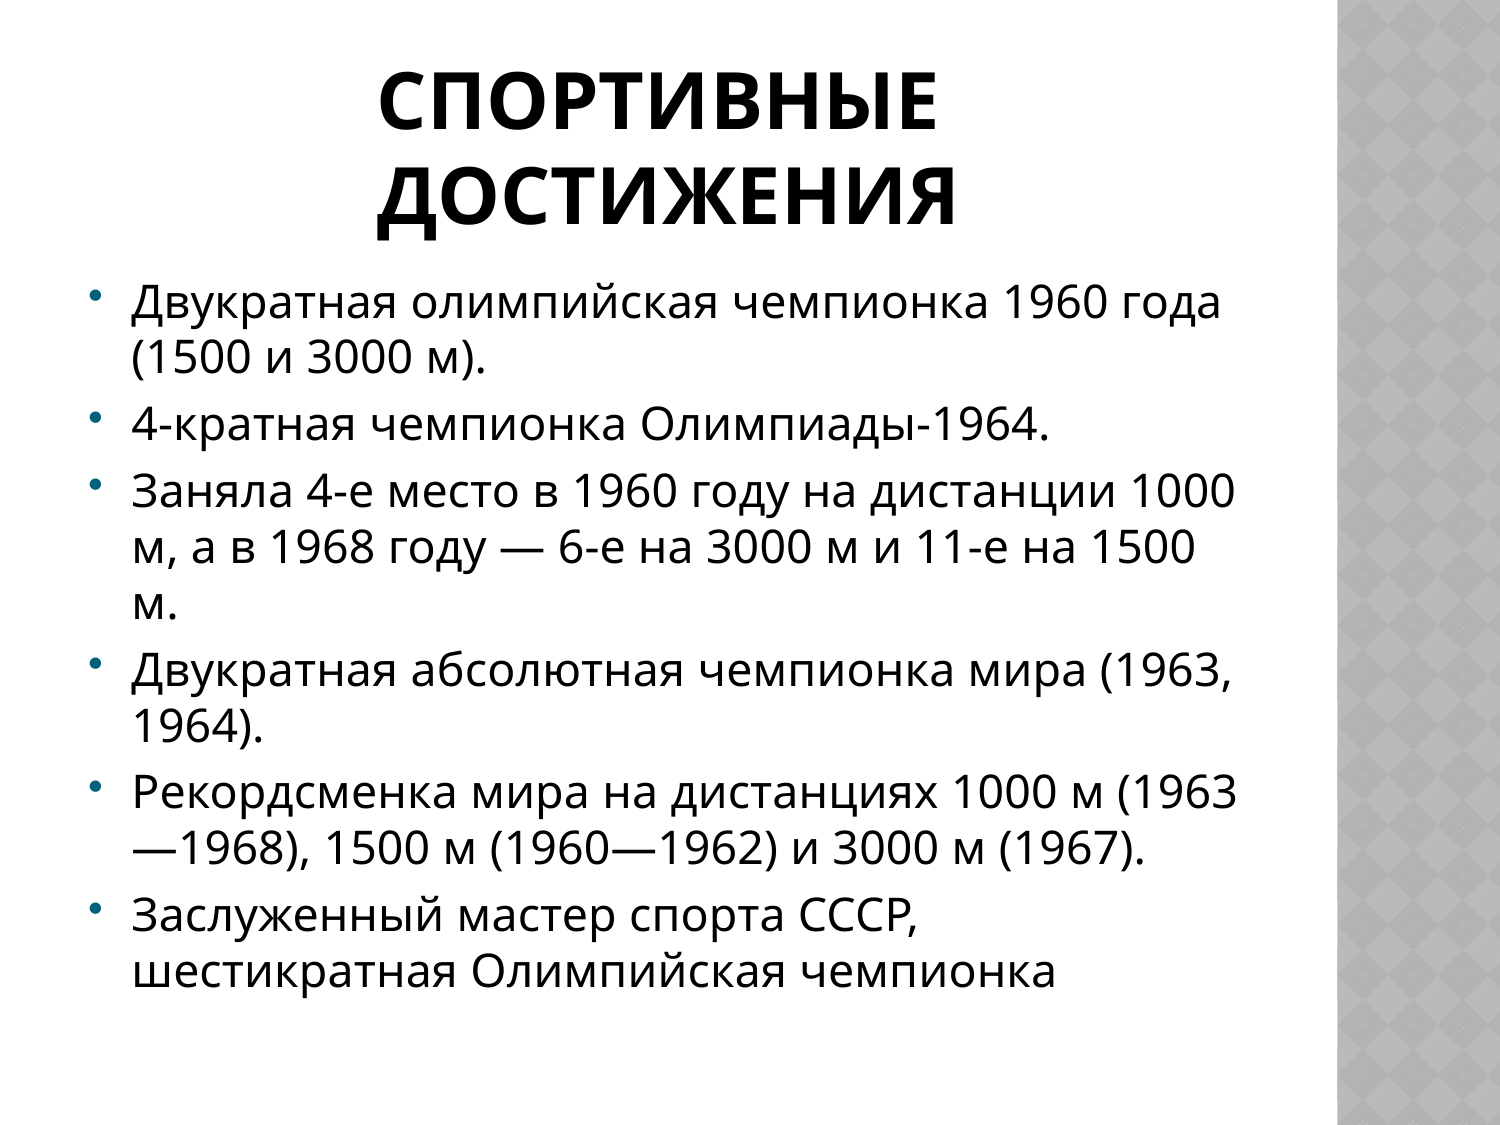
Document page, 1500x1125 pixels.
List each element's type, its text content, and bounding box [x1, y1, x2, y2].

list Двукратная олимпийская чемпионка 1960 года (1500 и 3000 м). 4-кратная чемпионка Олимпиады-1964. Заняла 4-е место в 1960 году на дистанции 1000 м, а в 1968 году — 6-е на 3000 м и 11-е на 1500 м. Двукратная абсолютная чемпионка мира (1963, 1964). Рекордсменка мира на дистанциях 1000 м (1963—1968), 1500 м (1960—1962) и 3000 м (1967). Заслуженный мастер спорта СССР, шестикратная Олимпийская чемпионка [75, 264, 1263, 1059]
title Спортивные достижения [75, 52, 1263, 240]
